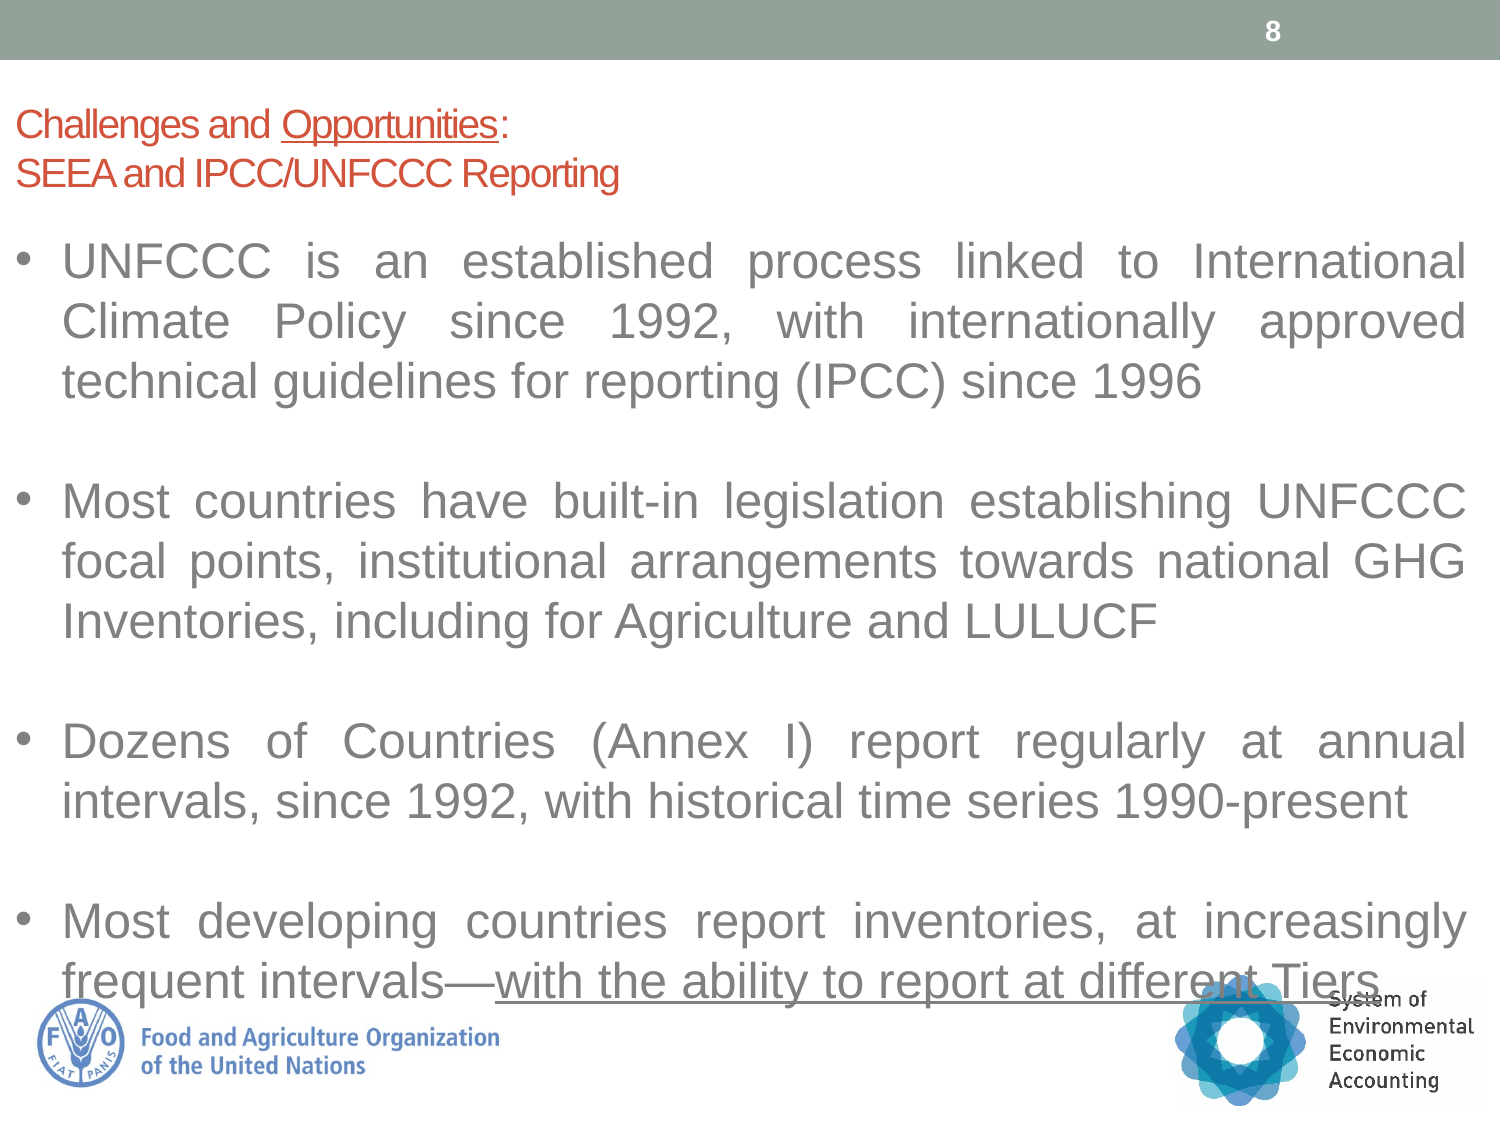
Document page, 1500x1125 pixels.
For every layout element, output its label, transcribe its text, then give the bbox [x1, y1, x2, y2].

picture [0, 1016, 534, 1125]
title Challenges and Opportunities: SEEA and IPCC/UNFCCC Reporting [0, 90, 1500, 253]
slide_number 8 [1250, 3, 1425, 57]
text_box UNFCCC is an established process linked to International Climate Policy since 1992, with internationally approved technical guidelines for reporting (IPCC) since 1996 Most countries have built-in legislation establishing UNFCCC focal points, institutional arrangements towards national GHG Inventories, including for Agriculture and LULUCF Dozens of Countries (Annex I) report regularly at annual intervals, since 1992, with historical time series 1990-present Most developing countries report inventories, at increasingly frequent intervals—with the ability to report at different Tiers [0, 160, 1483, 1016]
picture [1175, 975, 1487, 1106]
